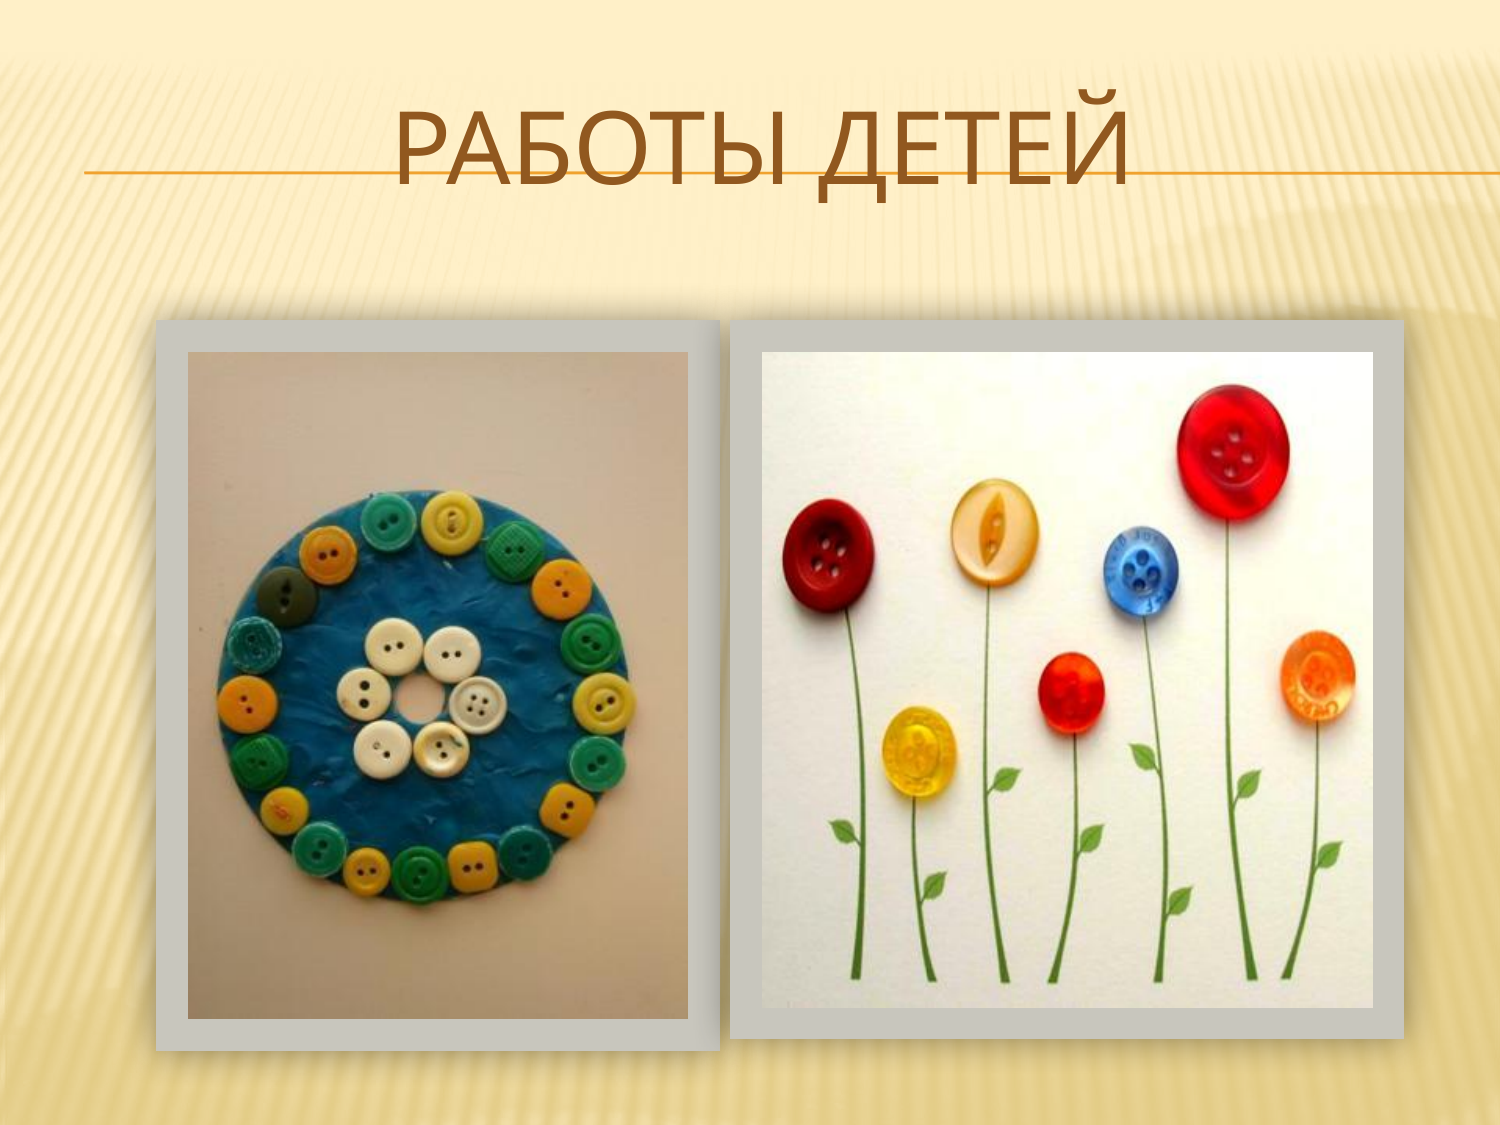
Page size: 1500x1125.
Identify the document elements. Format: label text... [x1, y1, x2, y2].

title РАБОТЫ ДЕТЕЙ [50, 75, 1475, 213]
picture [761, 351, 1373, 1009]
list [187, 351, 689, 1020]
